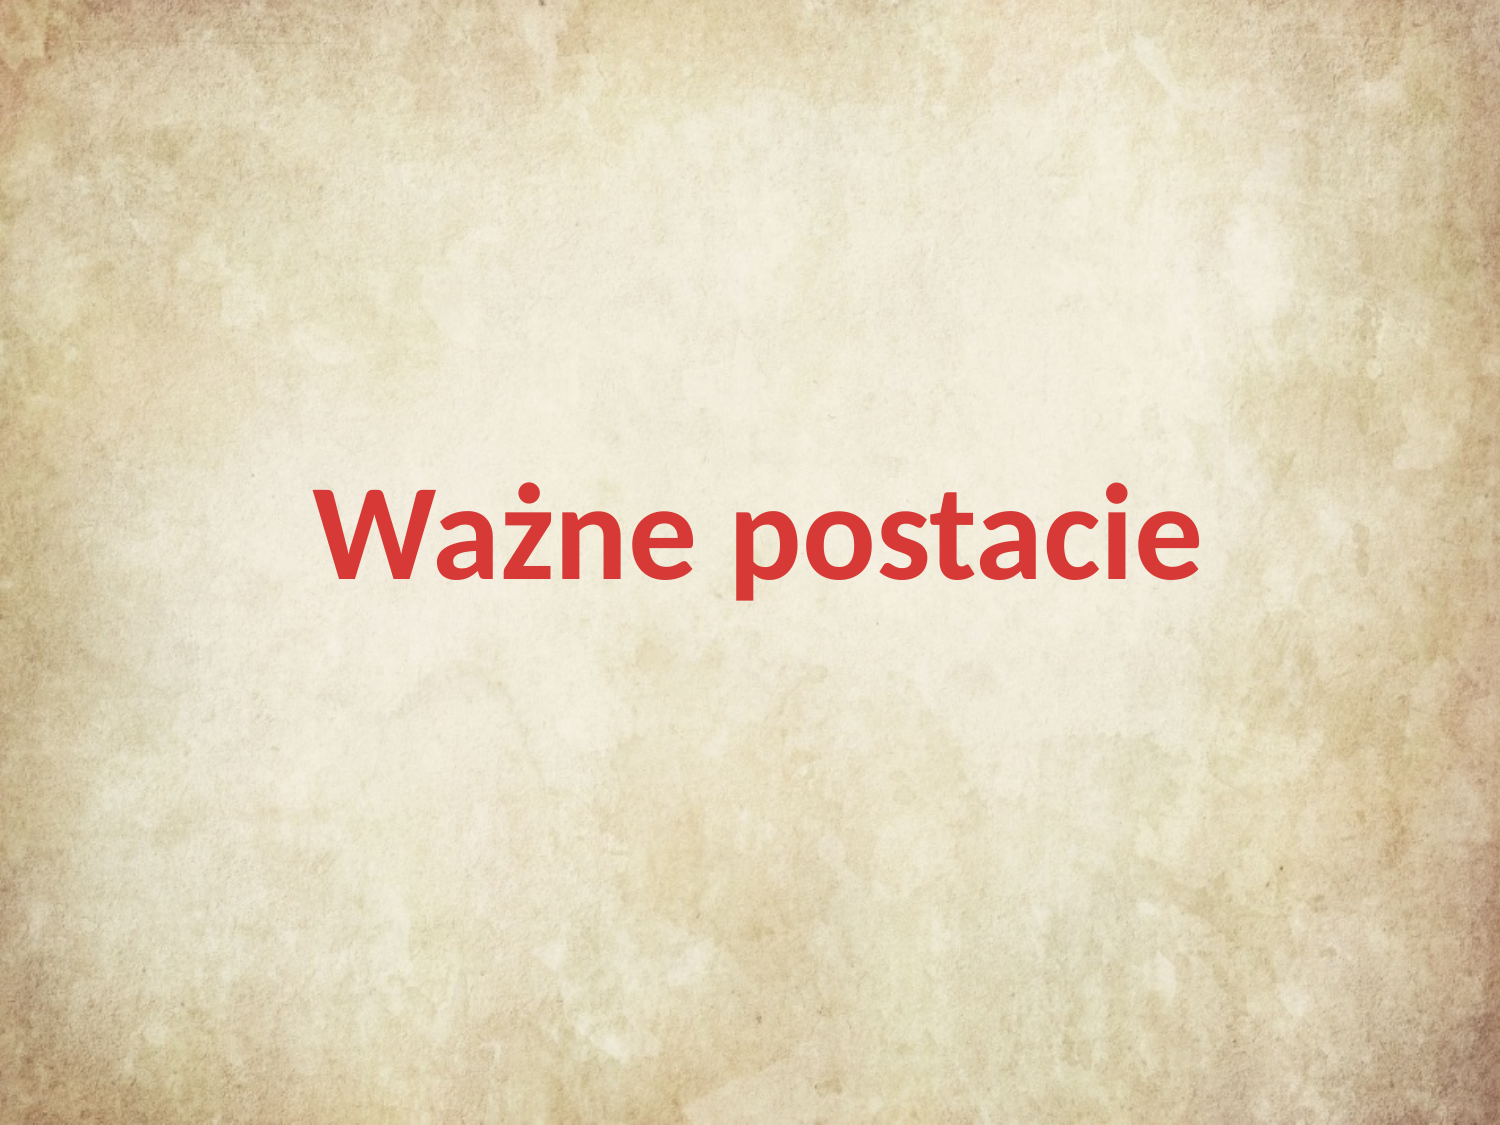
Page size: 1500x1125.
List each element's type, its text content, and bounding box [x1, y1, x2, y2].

text_box Ważne postacie [297, 434, 1220, 615]
picture [0, 0, 1500, 1125]
